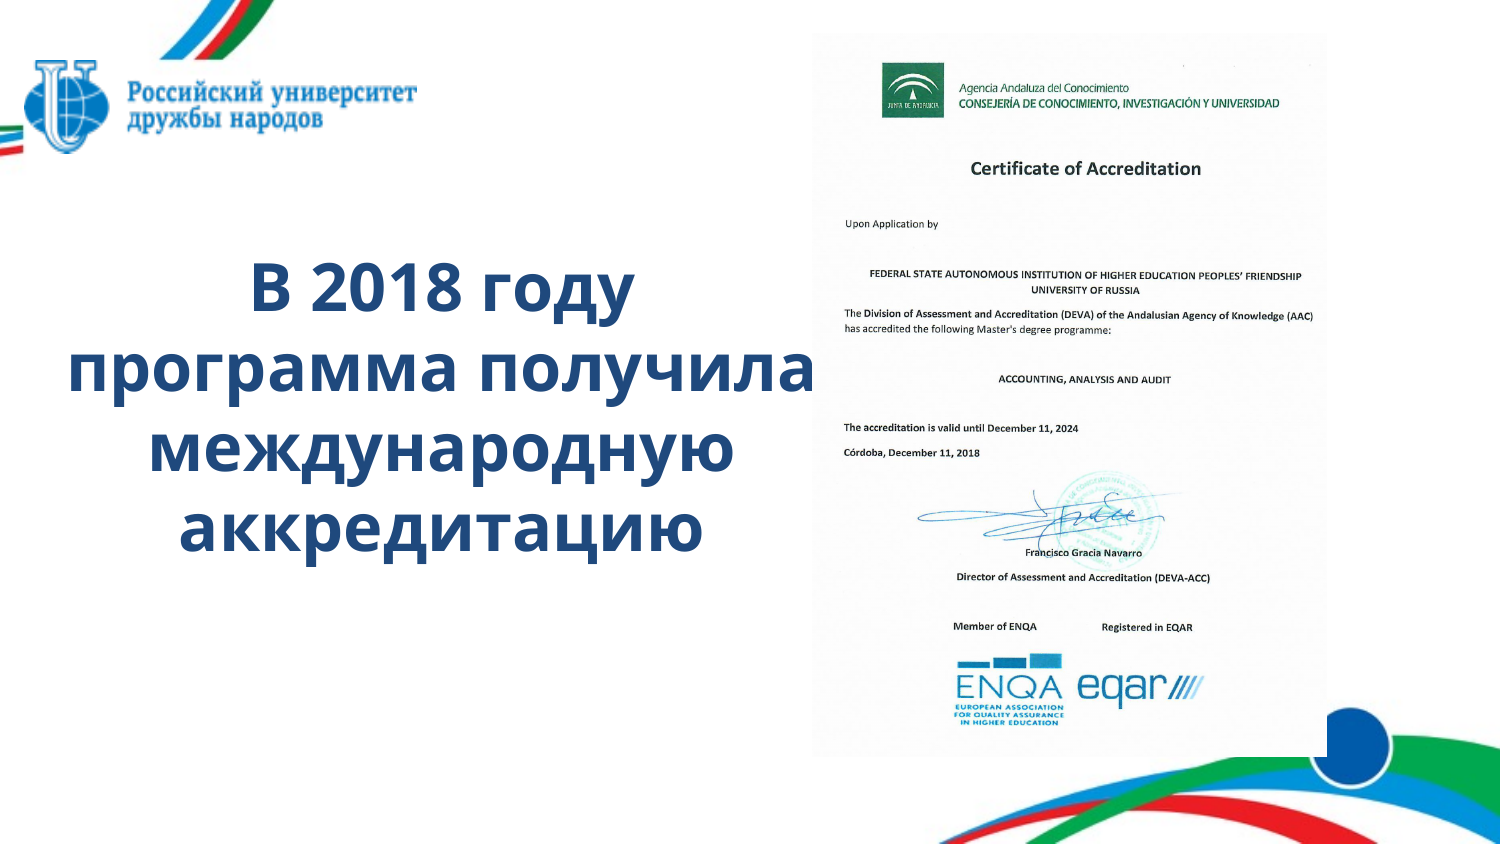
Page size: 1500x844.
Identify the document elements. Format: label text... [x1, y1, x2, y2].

title В 2018 году программа получила международную аккредитацию [37, 157, 807, 653]
picture [0, 0, 1500, 844]
